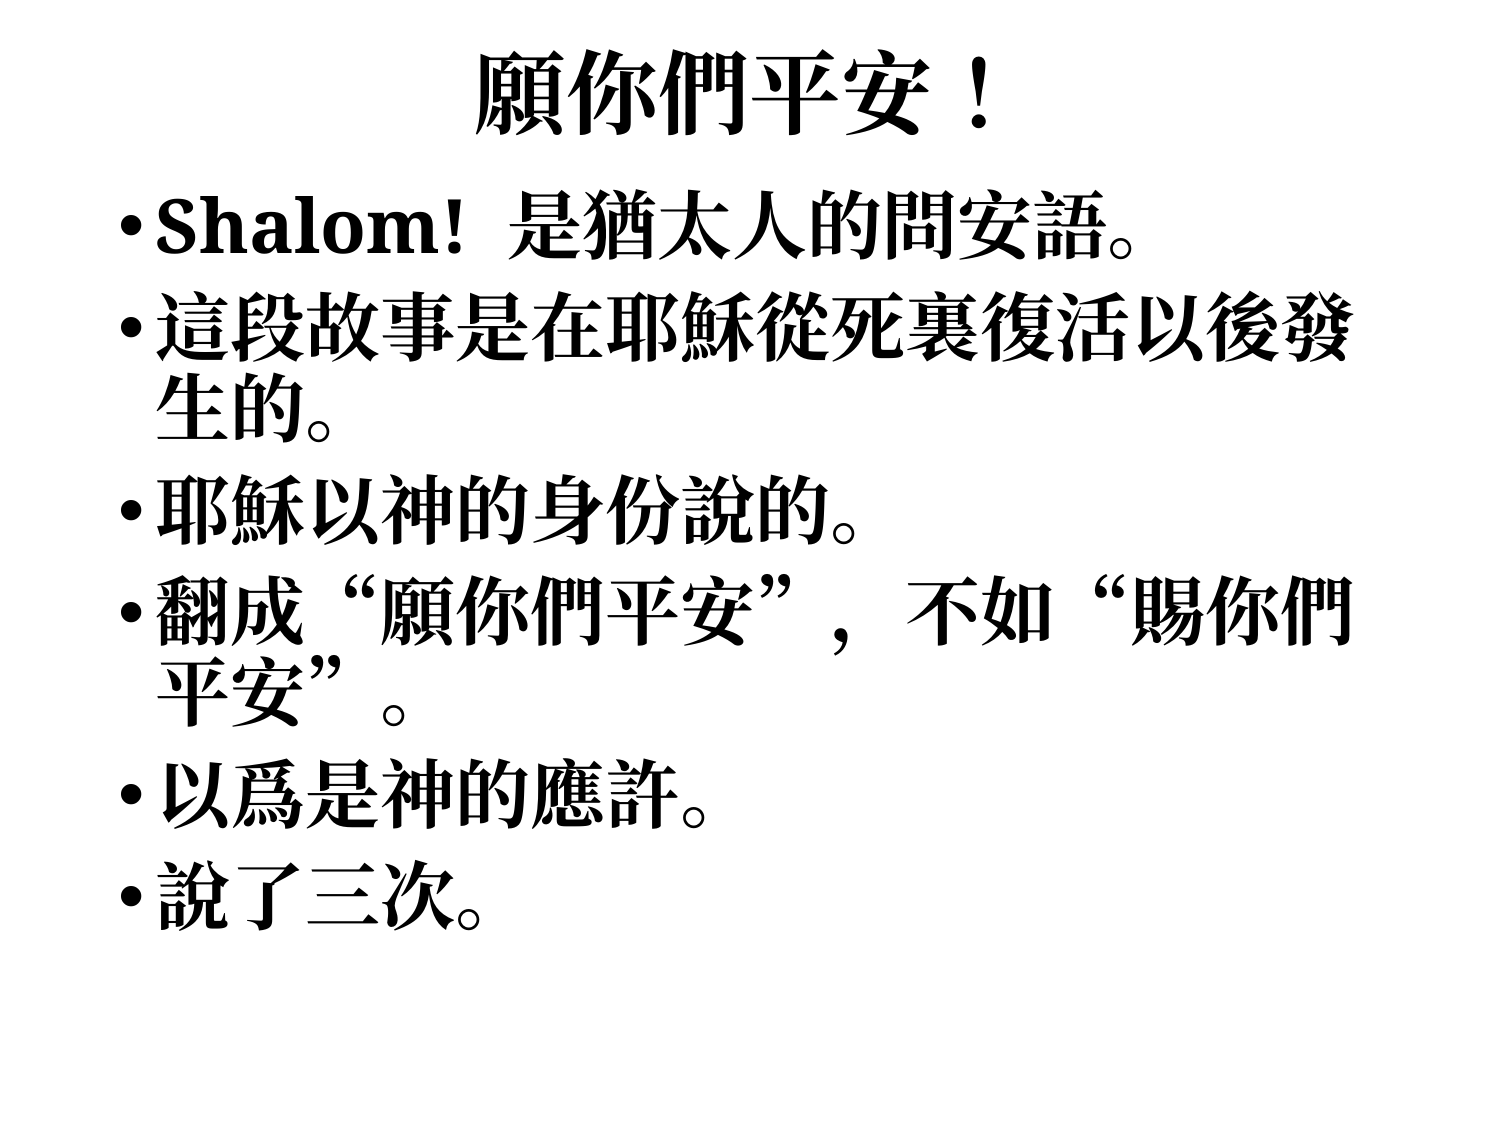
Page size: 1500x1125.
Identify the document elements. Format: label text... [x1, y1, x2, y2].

title 願你們平安！ [103, 13, 1397, 181]
list Shalom! 是猶太人的問安語。 這段故事是在耶穌從死裏復活以後發生的。 耶穌以神的身份說的。 翻成“願你們平安”，不如“賜你們平安”。 以爲是神的應許。 說了三次。 [103, 181, 1397, 1014]
